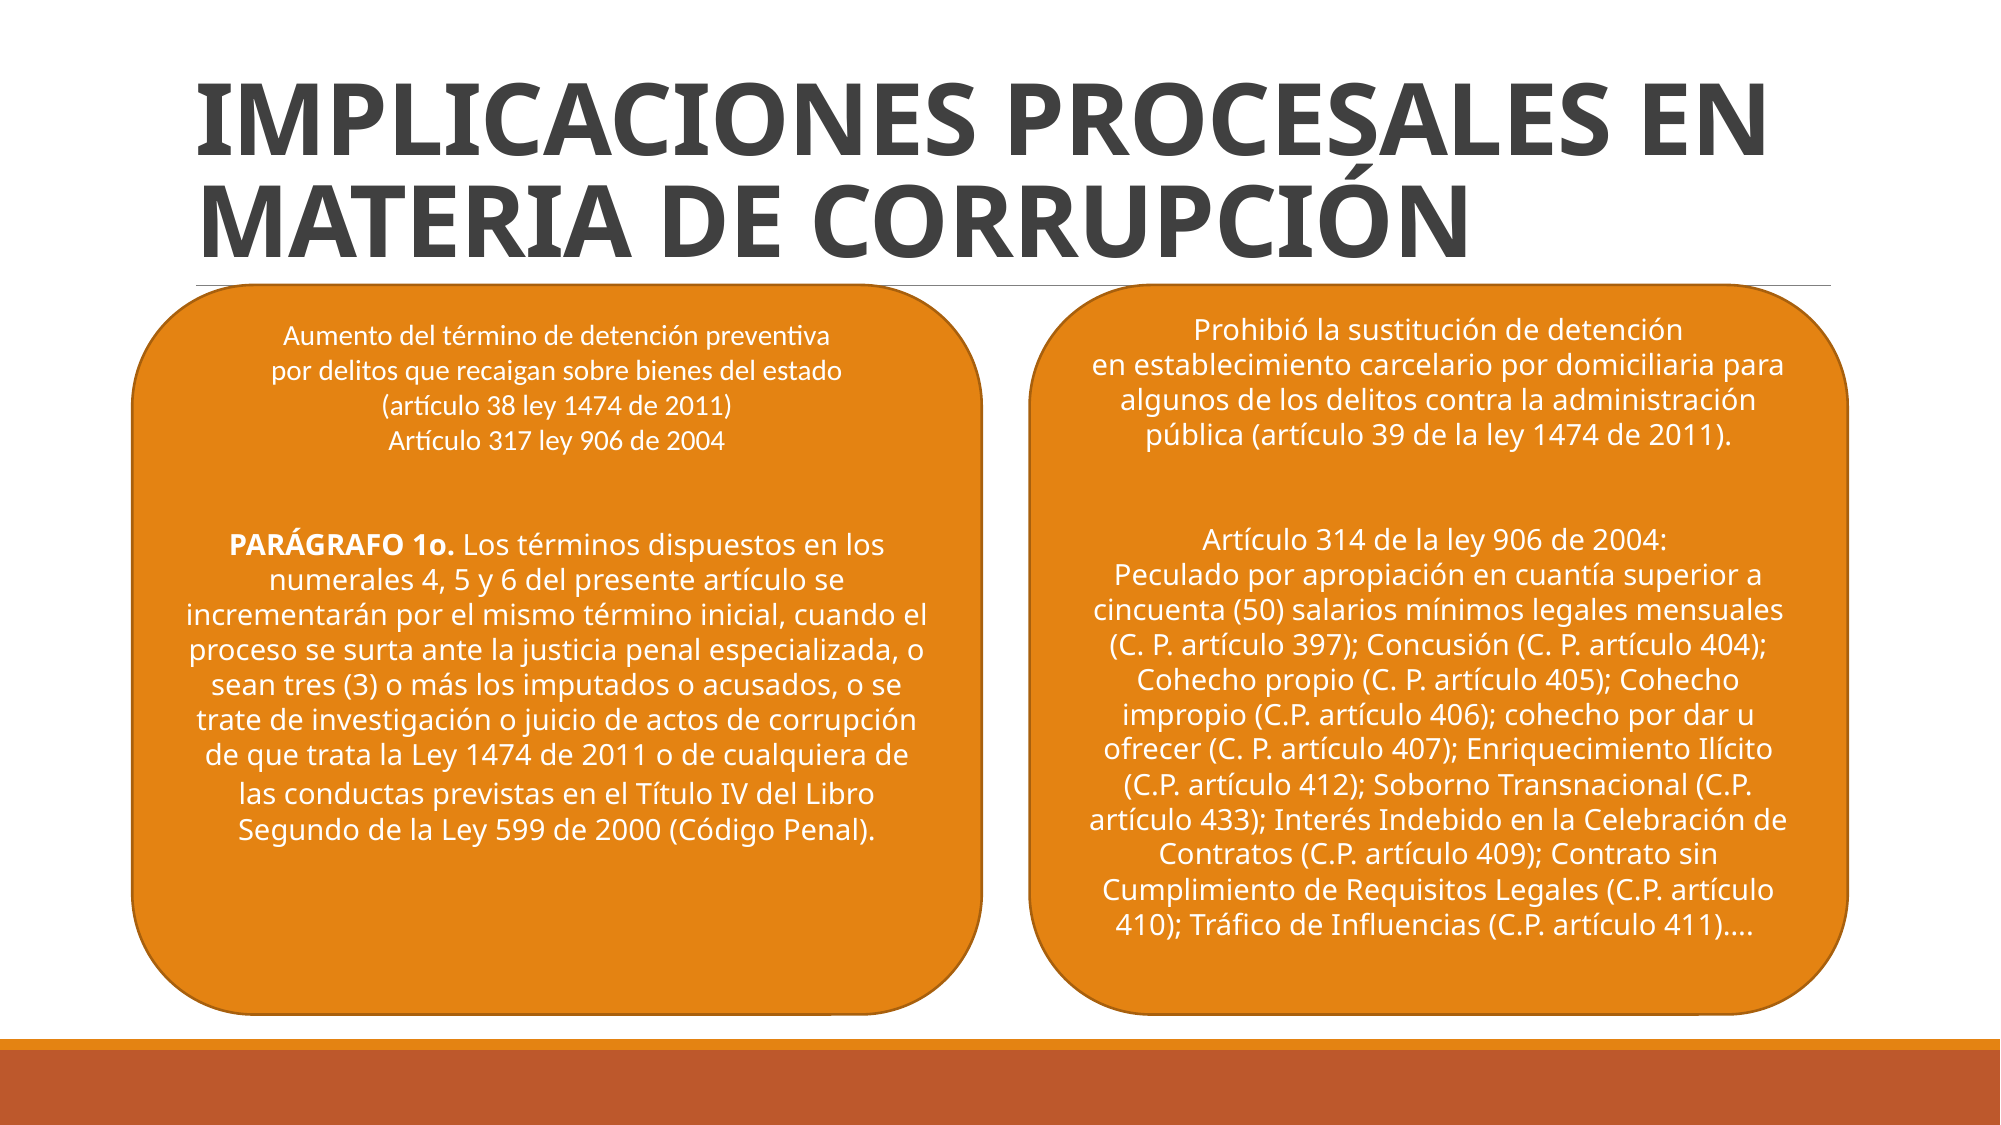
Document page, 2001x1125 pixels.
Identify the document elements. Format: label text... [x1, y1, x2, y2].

title IMPLICACIONES PROCESALES EN MATERIA DE CORRUPCIÓN [180, 47, 1830, 285]
text_box Aumento del término de detención preventiva por delitos que recaigan sobre bienes del estado (artículo 38 ley 1474 de 2011) Artículo 317 ley 906 de 2004 PARÁGRAFO 1o. Los términos dispuestos en los numerales 4, 5 y 6 del presente artículo se incrementarán por el mismo término inicial, cuando el proceso se surta ante la justicia penal especializada, o sean tres (3) o más los imputados o acusados, o se trate de investigación o juicio de actos de corrupción de que trata la Ley 1474 de 2011 o de cualquiera de las conductas previstas en el Título IV del Libro Segundo de la Ley 599 de 2000 (Código Penal). [130, 283, 984, 1016]
text_box Prohibió la sustitución de detención en establecimiento carcelario por domiciliaria para algunos de los delitos contra la administración pública (artículo 39 de la ley 1474 de 2011). Artículo 314 de la ley 906 de 2004: Peculado por apropiación en cuantía superior a cincuenta (50) salarios mínimos legales mensuales (C. P. artículo 397); Concusión (C. P. artículo 404); Cohecho propio (C. P. artículo 405); Cohecho impropio (C.P. artículo 406); cohecho por dar u ofrecer (C. P. artículo 407); Enriquecimiento Ilícito (C.P. artículo 412); Soborno Transnacional (C.P. artículo 433); Interés Indebido en la Celebración de Contratos (C.P. artículo 409); Contrato sin Cumplimiento de Requisitos Legales (C.P. artículo 410); Tráfico de Influencias (C.P. artículo 411)…. [1028, 283, 1850, 1016]
